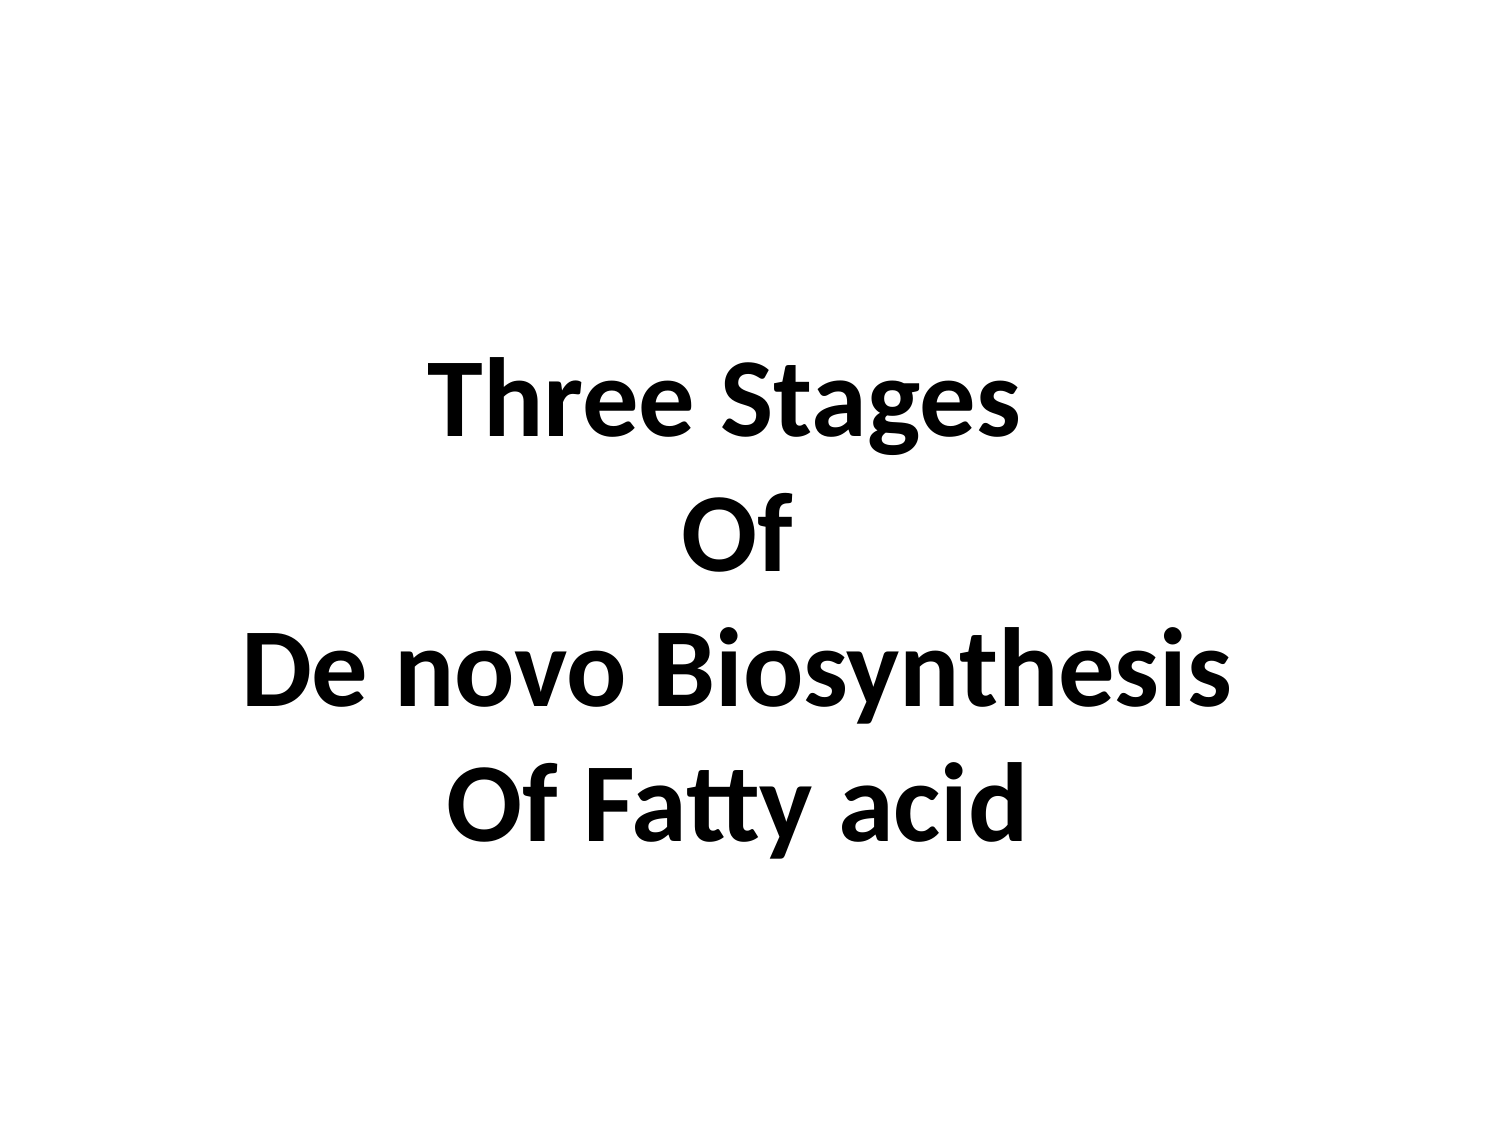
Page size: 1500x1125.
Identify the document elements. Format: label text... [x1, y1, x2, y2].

title Three Stages Of De novo Biosynthesis Of Fatty acid [62, 500, 1413, 688]
